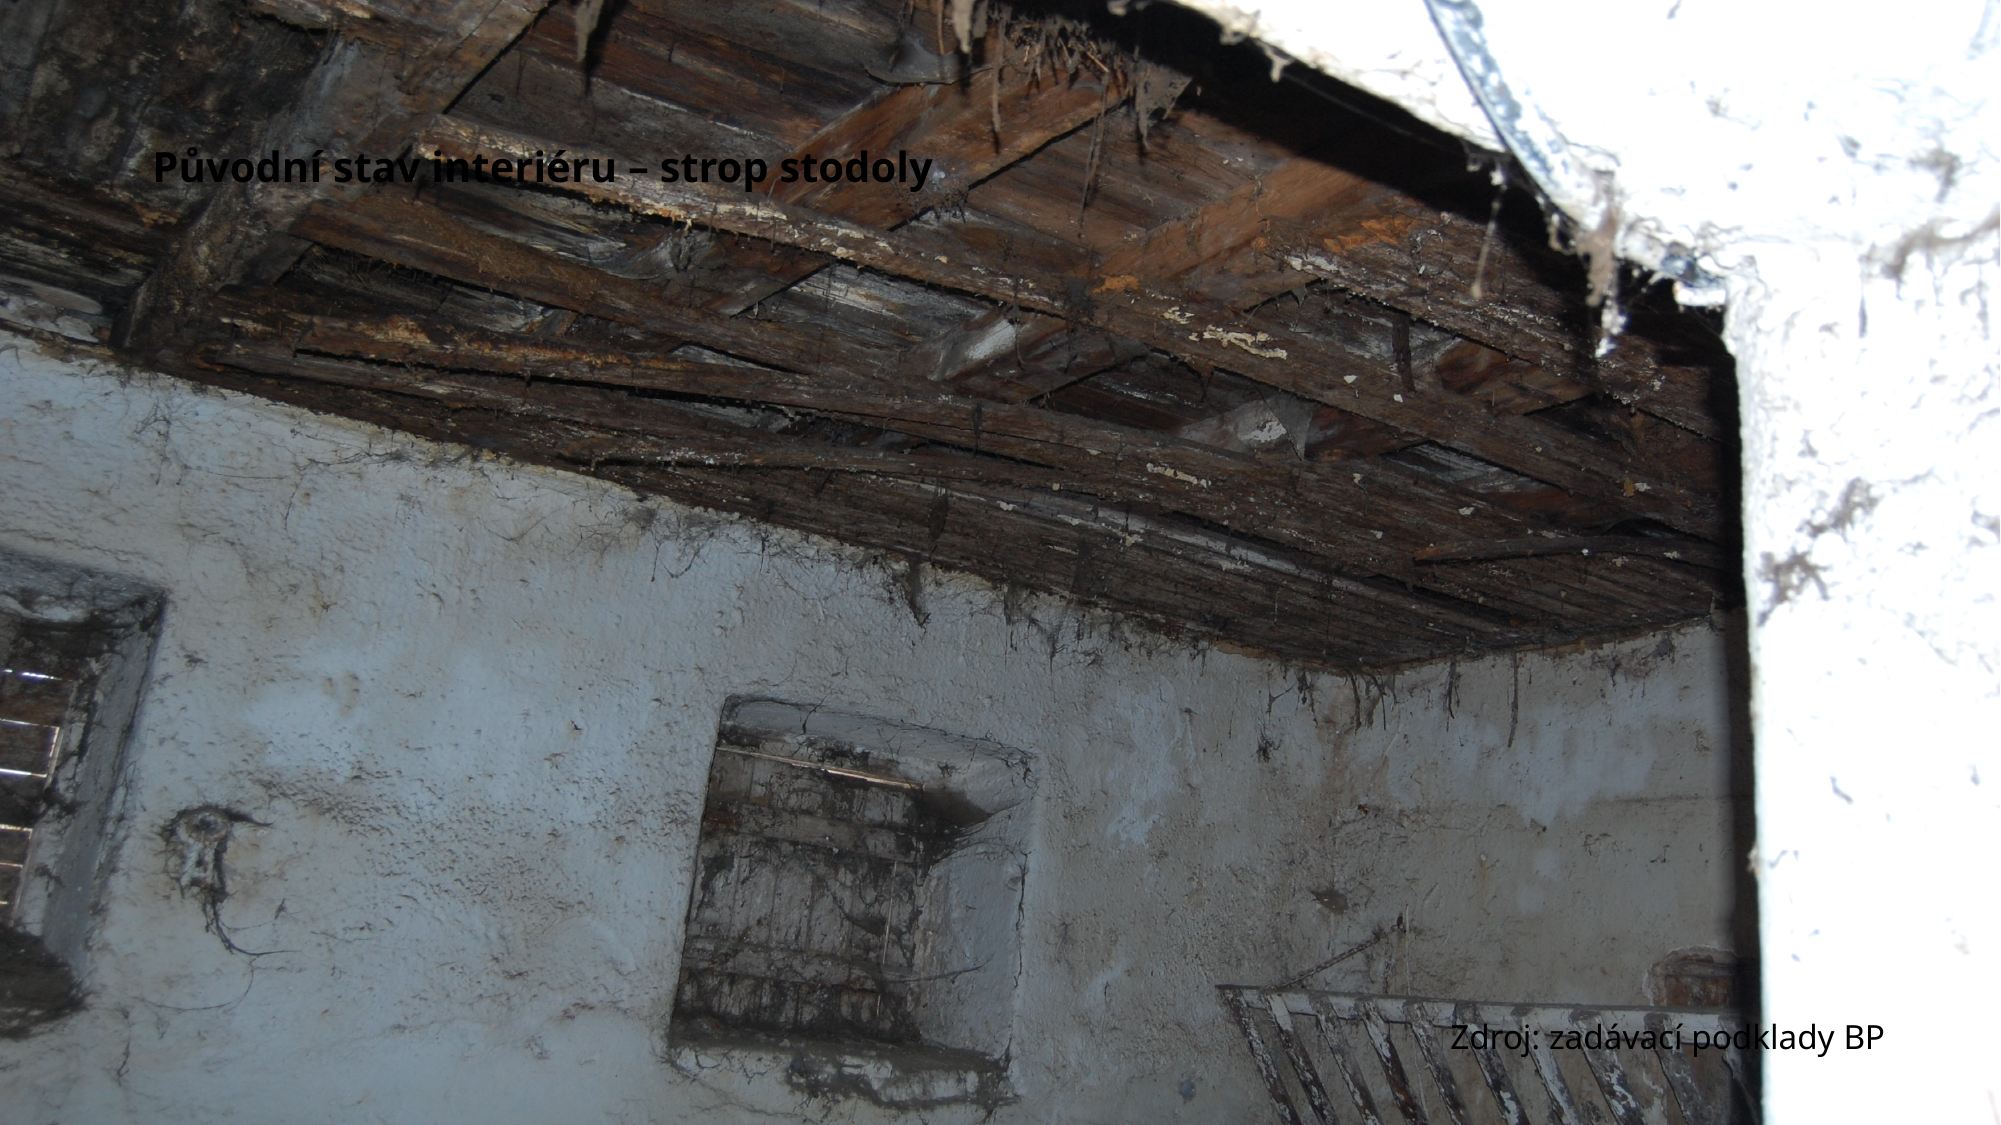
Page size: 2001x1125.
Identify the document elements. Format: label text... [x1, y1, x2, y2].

title Původní stav interiéru – strop stodoly [137, 59, 1863, 278]
text_box Zdroj: zadávací podklady BP [1435, 1013, 2000, 1077]
picture [0, 0, 2001, 1125]
